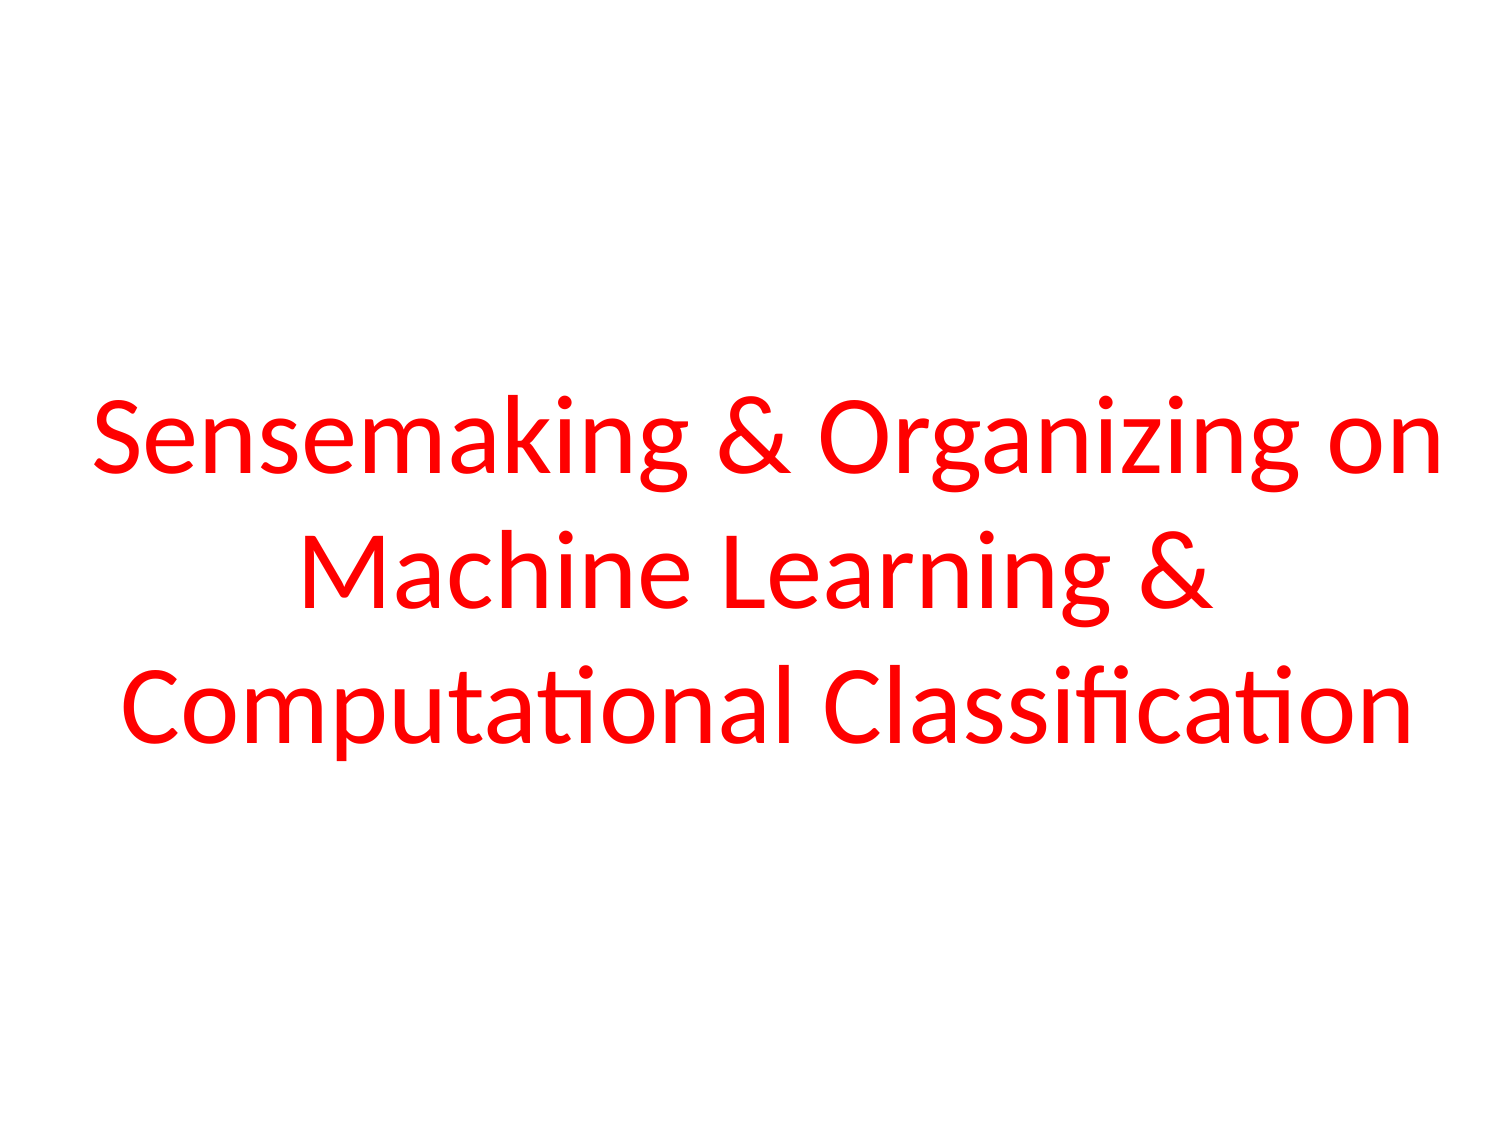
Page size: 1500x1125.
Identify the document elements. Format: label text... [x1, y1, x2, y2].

text_box Sensemaking & Organizing on Machine Learning & Computational Classification [37, 203, 1500, 774]
